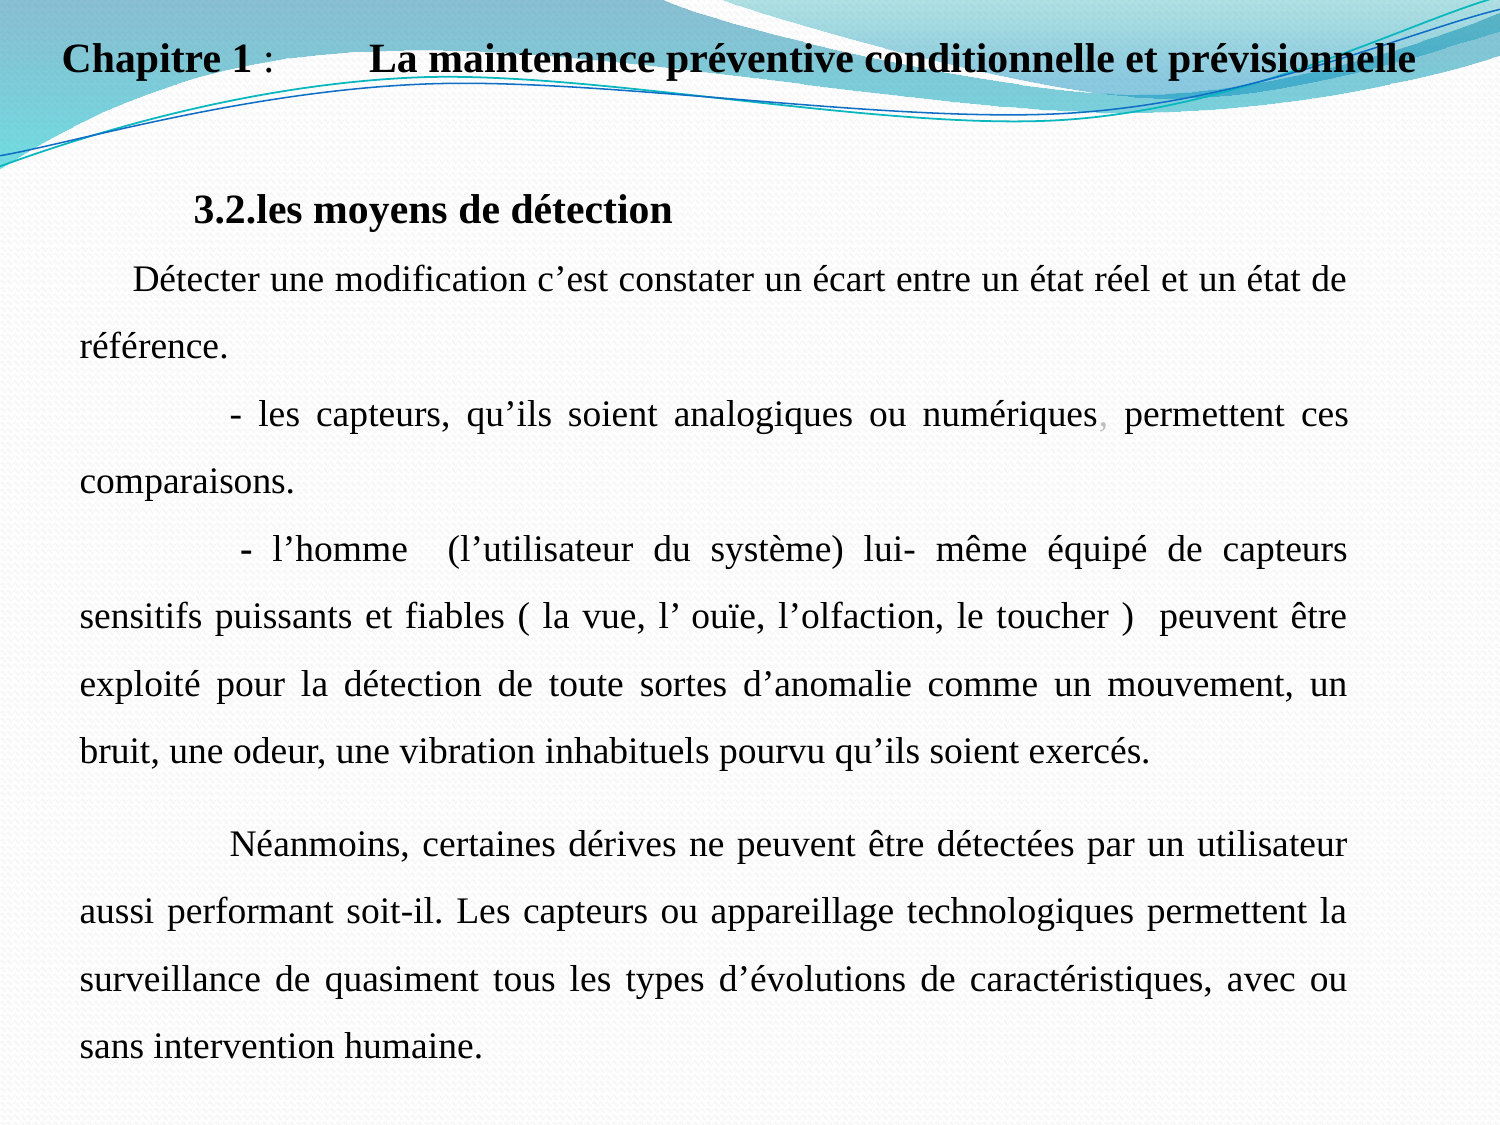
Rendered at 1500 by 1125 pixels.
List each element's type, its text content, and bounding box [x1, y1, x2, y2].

text_box 3.2.les moyens de détection Détecter une modification c’est constater un écart entre un état réel et un état de référence. - les capteurs, qu’ils soient analogiques ou numériques, permettent ces comparaisons. - l’homme (l’utilisateur du système) lui- même équipé de capteurs sensitifs puissants et fiables ( la vue, l’ ouïe, l’olfaction, le toucher ) peuvent être exploité pour la détection de toute sortes d’anomalie comme un mouvement, un bruit, une odeur, une vibration inhabituels pourvu qu’ils soient exercés. Néanmoins, certaines dérives ne peuvent être détectées par un utilisateur aussi performant soit-il. Les capteurs ou appareillage technologiques permettent la surveillance de quasiment tous les types d’évolutions de caractéristiques, avec ou sans intervention humaine. [64, 149, 1365, 1074]
text_box Chapitre 1 : La maintenance préventive conditionnelle et prévisionnelle [46, 23, 1454, 89]
